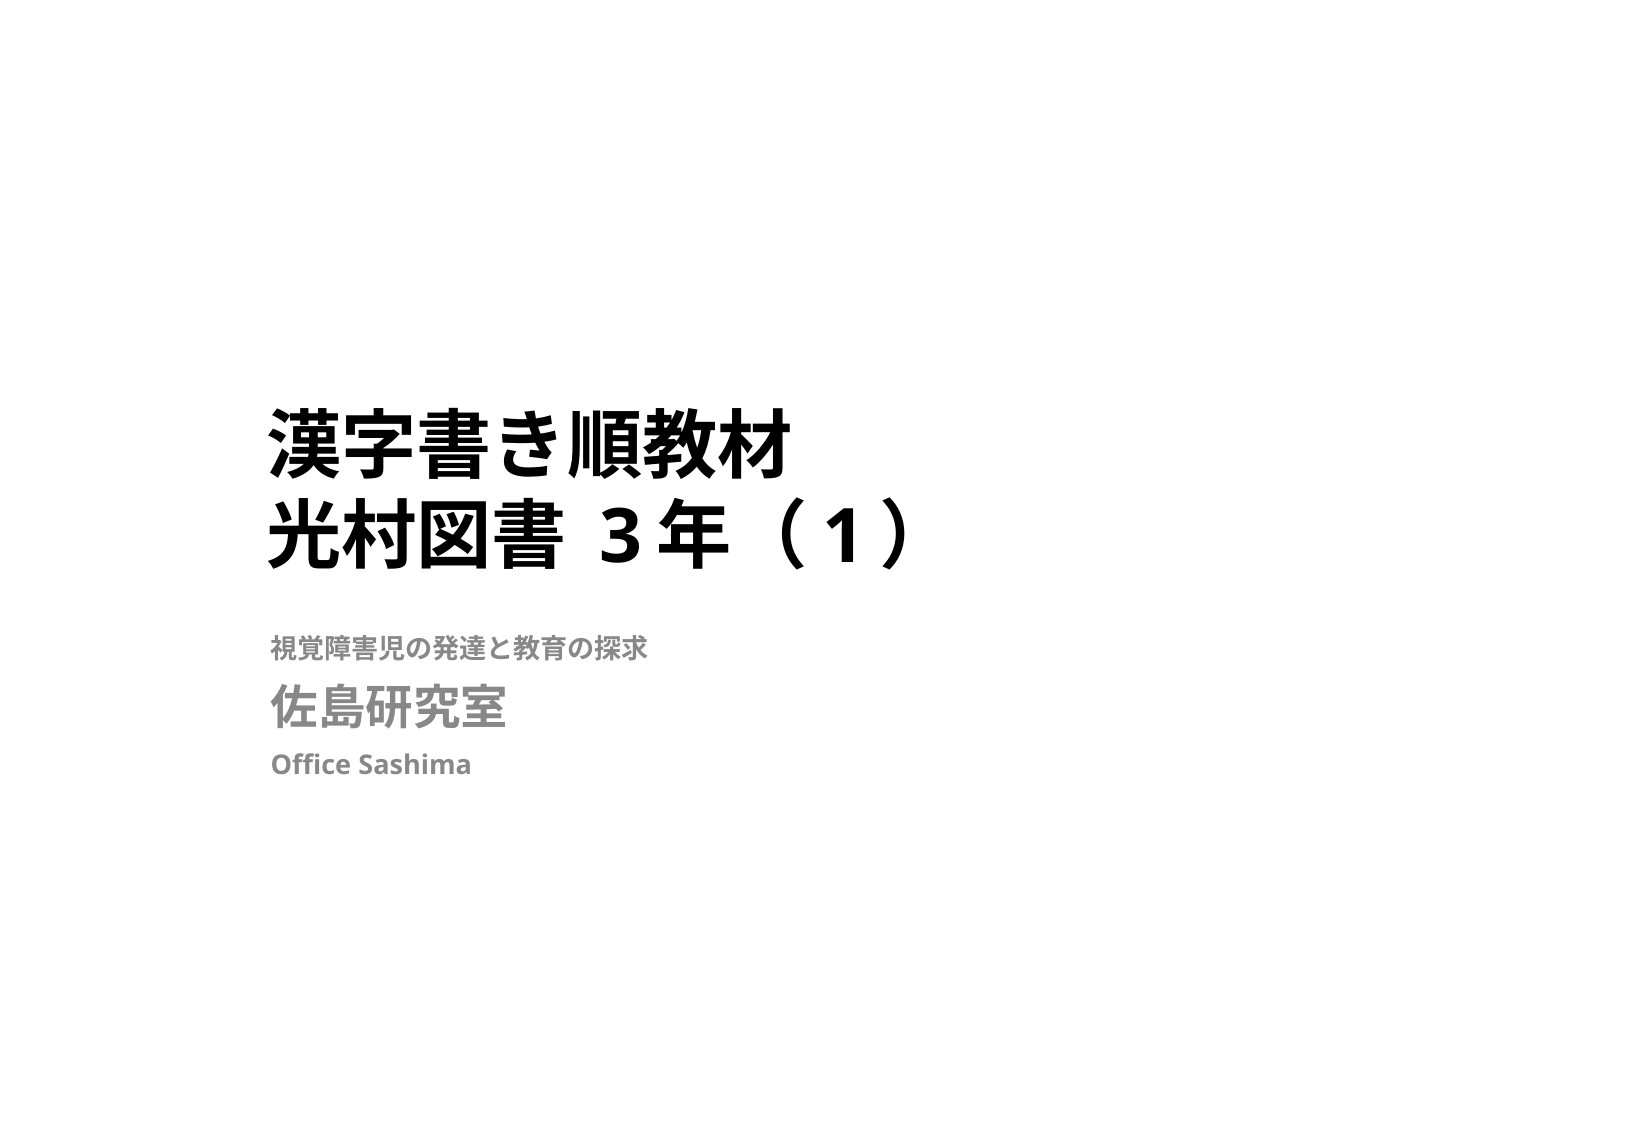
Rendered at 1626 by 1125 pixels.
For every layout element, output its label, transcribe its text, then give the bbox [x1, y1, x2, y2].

title 漢字書き順教材 光村図書 3年（1） [251, 389, 1374, 586]
subtitle 視覚障害児の発達と教育の探求 佐島研究室 Office Sashima [251, 623, 1176, 858]
